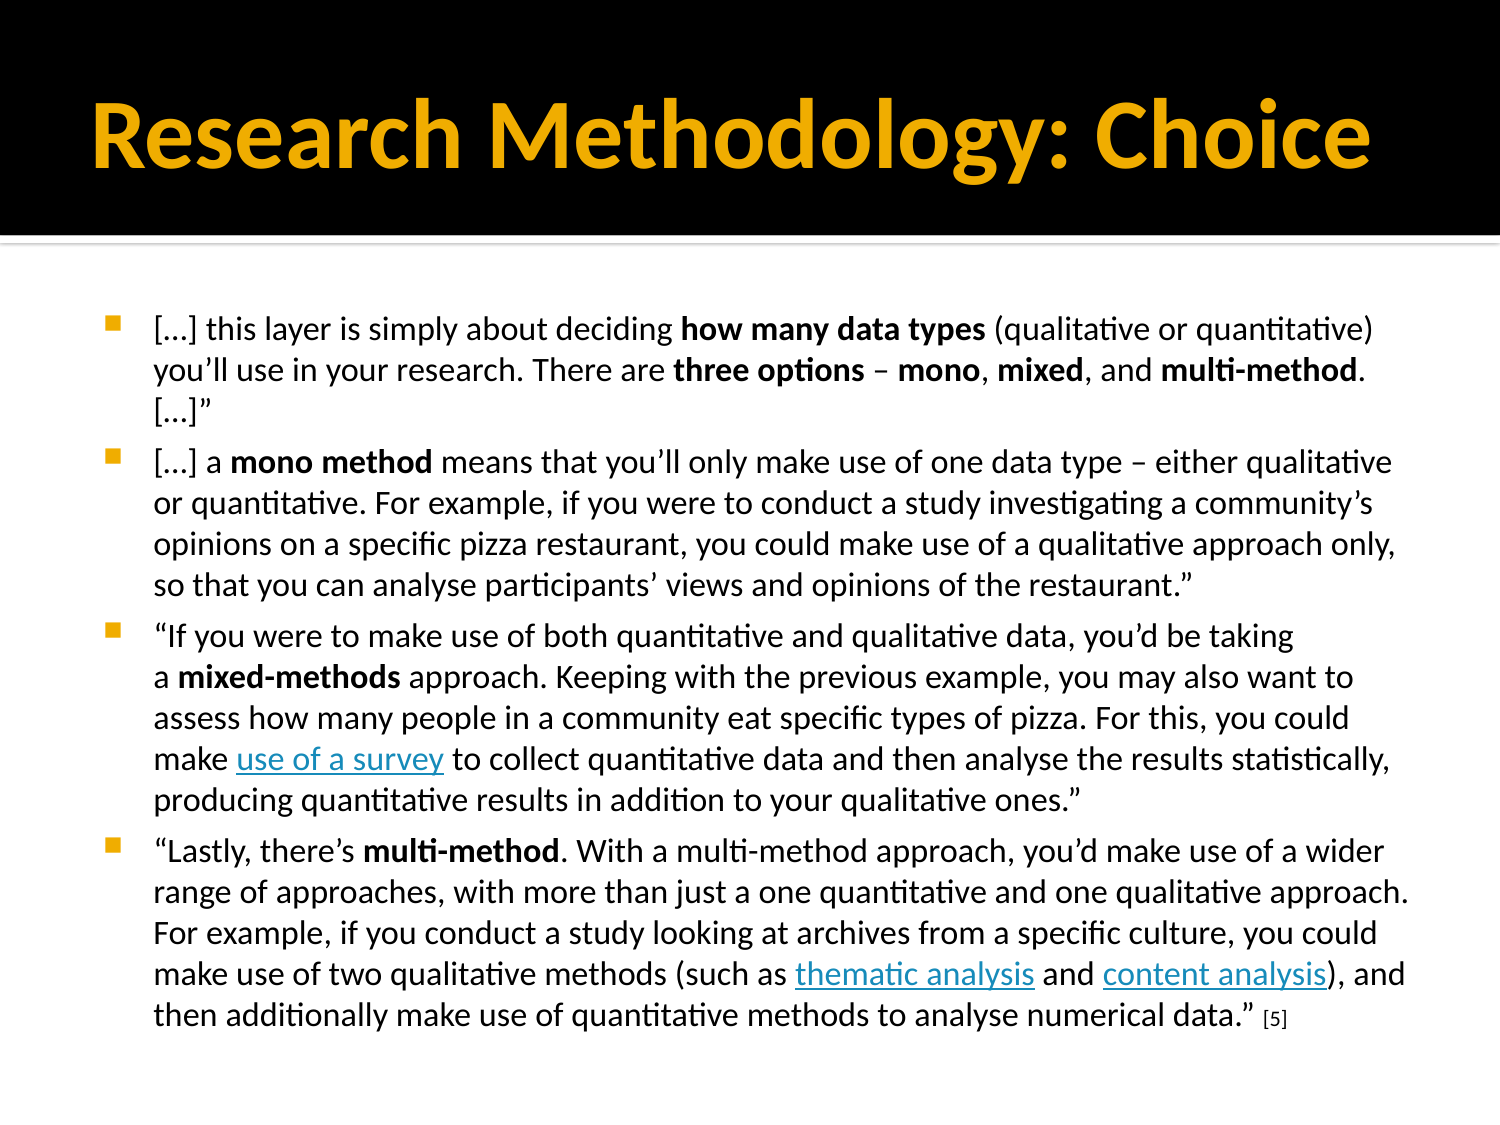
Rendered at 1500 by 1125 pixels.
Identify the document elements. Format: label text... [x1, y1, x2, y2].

list […] this layer is simply about deciding how many data types (qualitative or quantitative) you’ll use in your research. There are three options – mono, mixed, and multi-method. […]” […] a mono method means that you’ll only make use of one data type – either qualitative or quantitative. For example, if you were to conduct a study investigating a community’s opinions on a specific pizza restaurant, you could make use of a qualitative approach only, so that you can analyse participants’ views and opinions of the restaurant.” “If you were to make use of both quantitative and qualitative data, you’d be taking a mixed-methods approach. Keeping with the previous example, you may also want to assess how many people in a community eat specific types of pizza. For this, you could make use of a survey to collect quantitative data and then analyse the results statistically, producing quantitative results in addition to your qualitative ones.” “Lastly, there’s multi-method. With a multi-method approach, you’d make use of a wider range of approaches, with more than just a one quantitative and one qualitative approach. For example, if you conduct a study looking at archives from a specific culture, you could make use of two qualitative methods (such as thematic analysis and content analysis), and then additionally make use of quantitative methods to analyse numerical data.” [5] [75, 291, 1425, 1083]
title Research Methodology: Choice [75, 25, 1425, 231]
